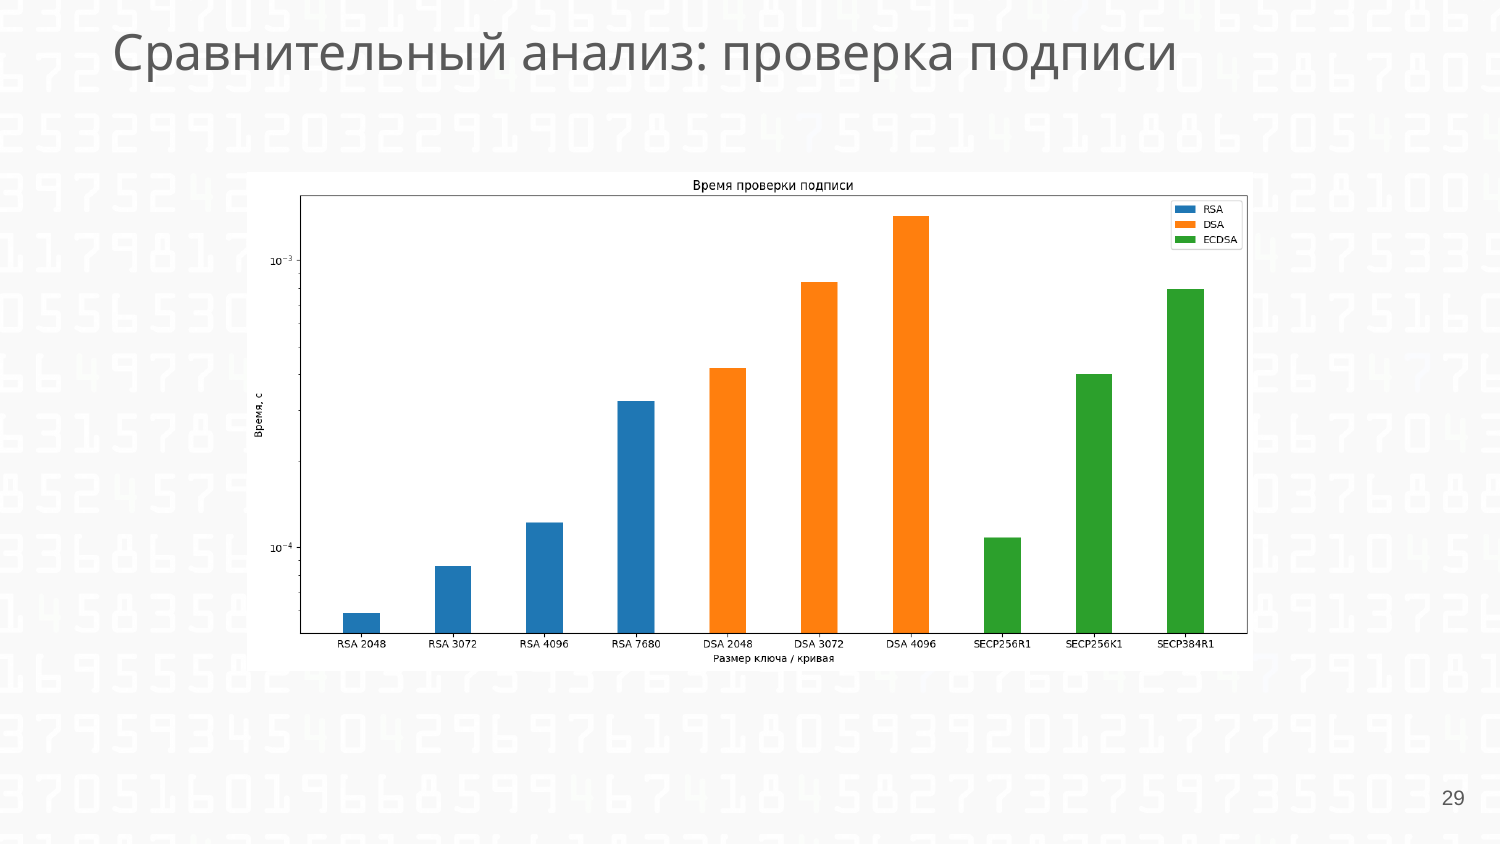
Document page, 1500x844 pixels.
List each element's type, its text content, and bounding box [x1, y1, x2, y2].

picture [0, 0, 1500, 844]
text_box Сравнительный анализ: проверка подписи [97, 5, 1482, 108]
slide_number ‹#› [1389, 764, 1480, 830]
